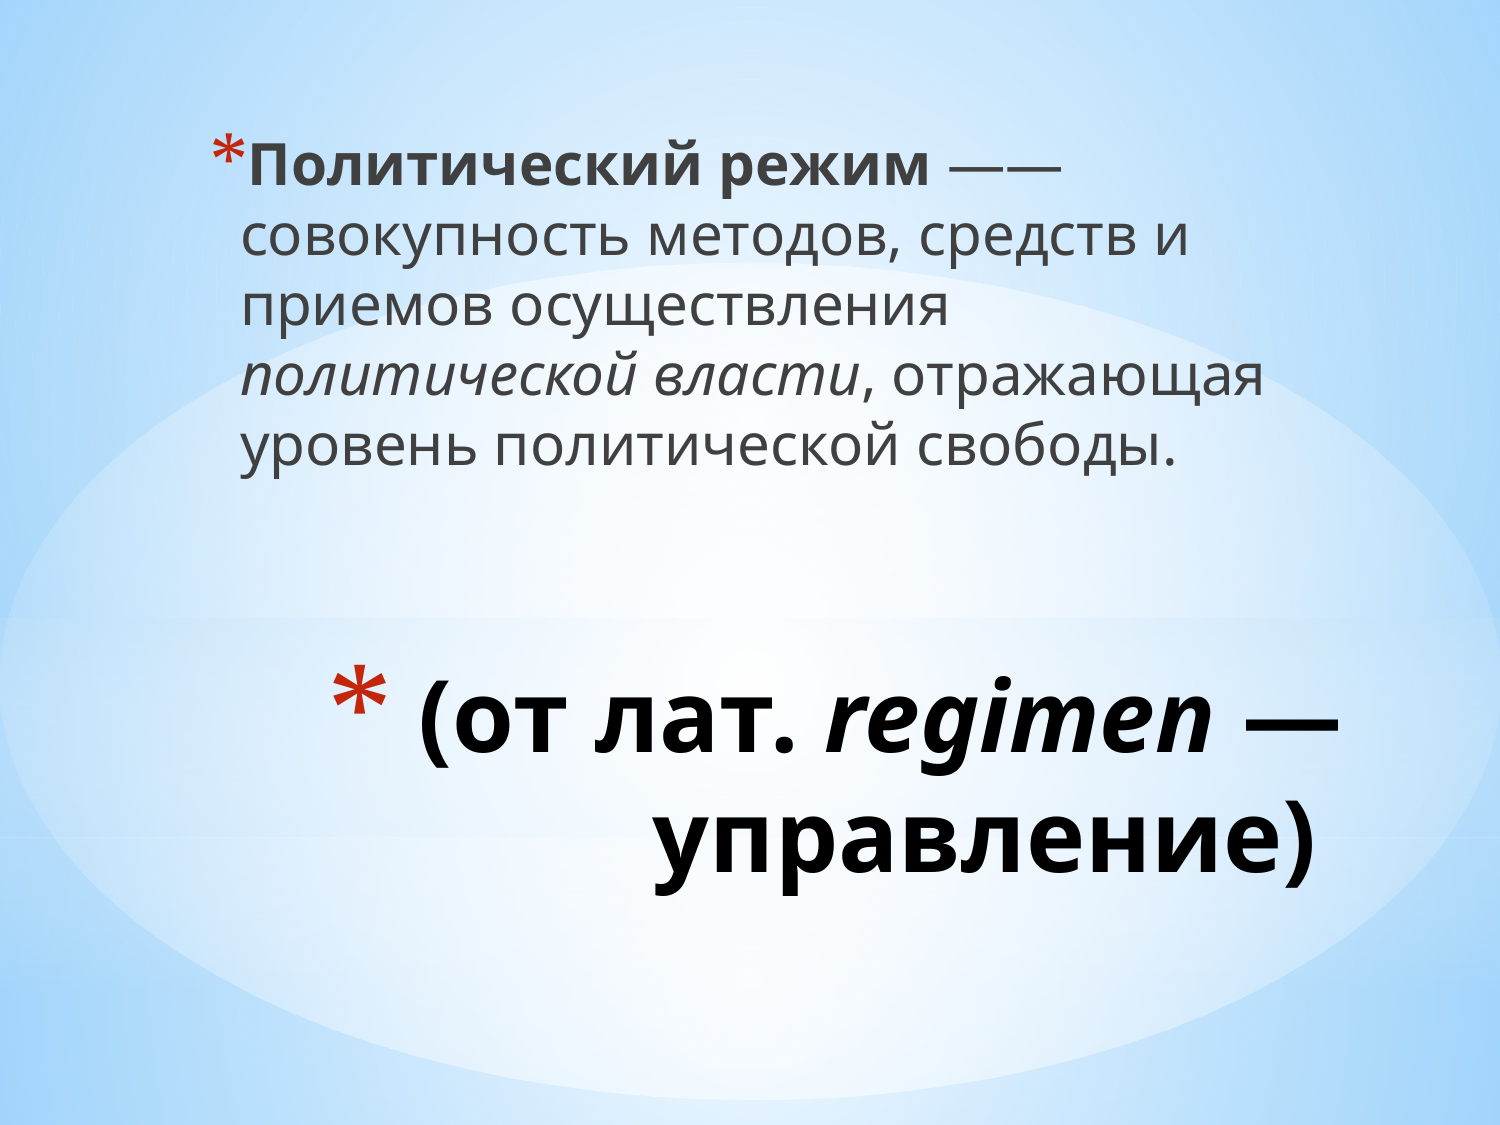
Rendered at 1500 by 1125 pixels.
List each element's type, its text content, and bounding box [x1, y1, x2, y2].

title (от лат. regimen — управление) [289, 690, 1358, 975]
list Политический режим —— совокупность методов, средств и приемов осуществления политической власти, отражающая уровень политической свободы. [187, 120, 1365, 690]
